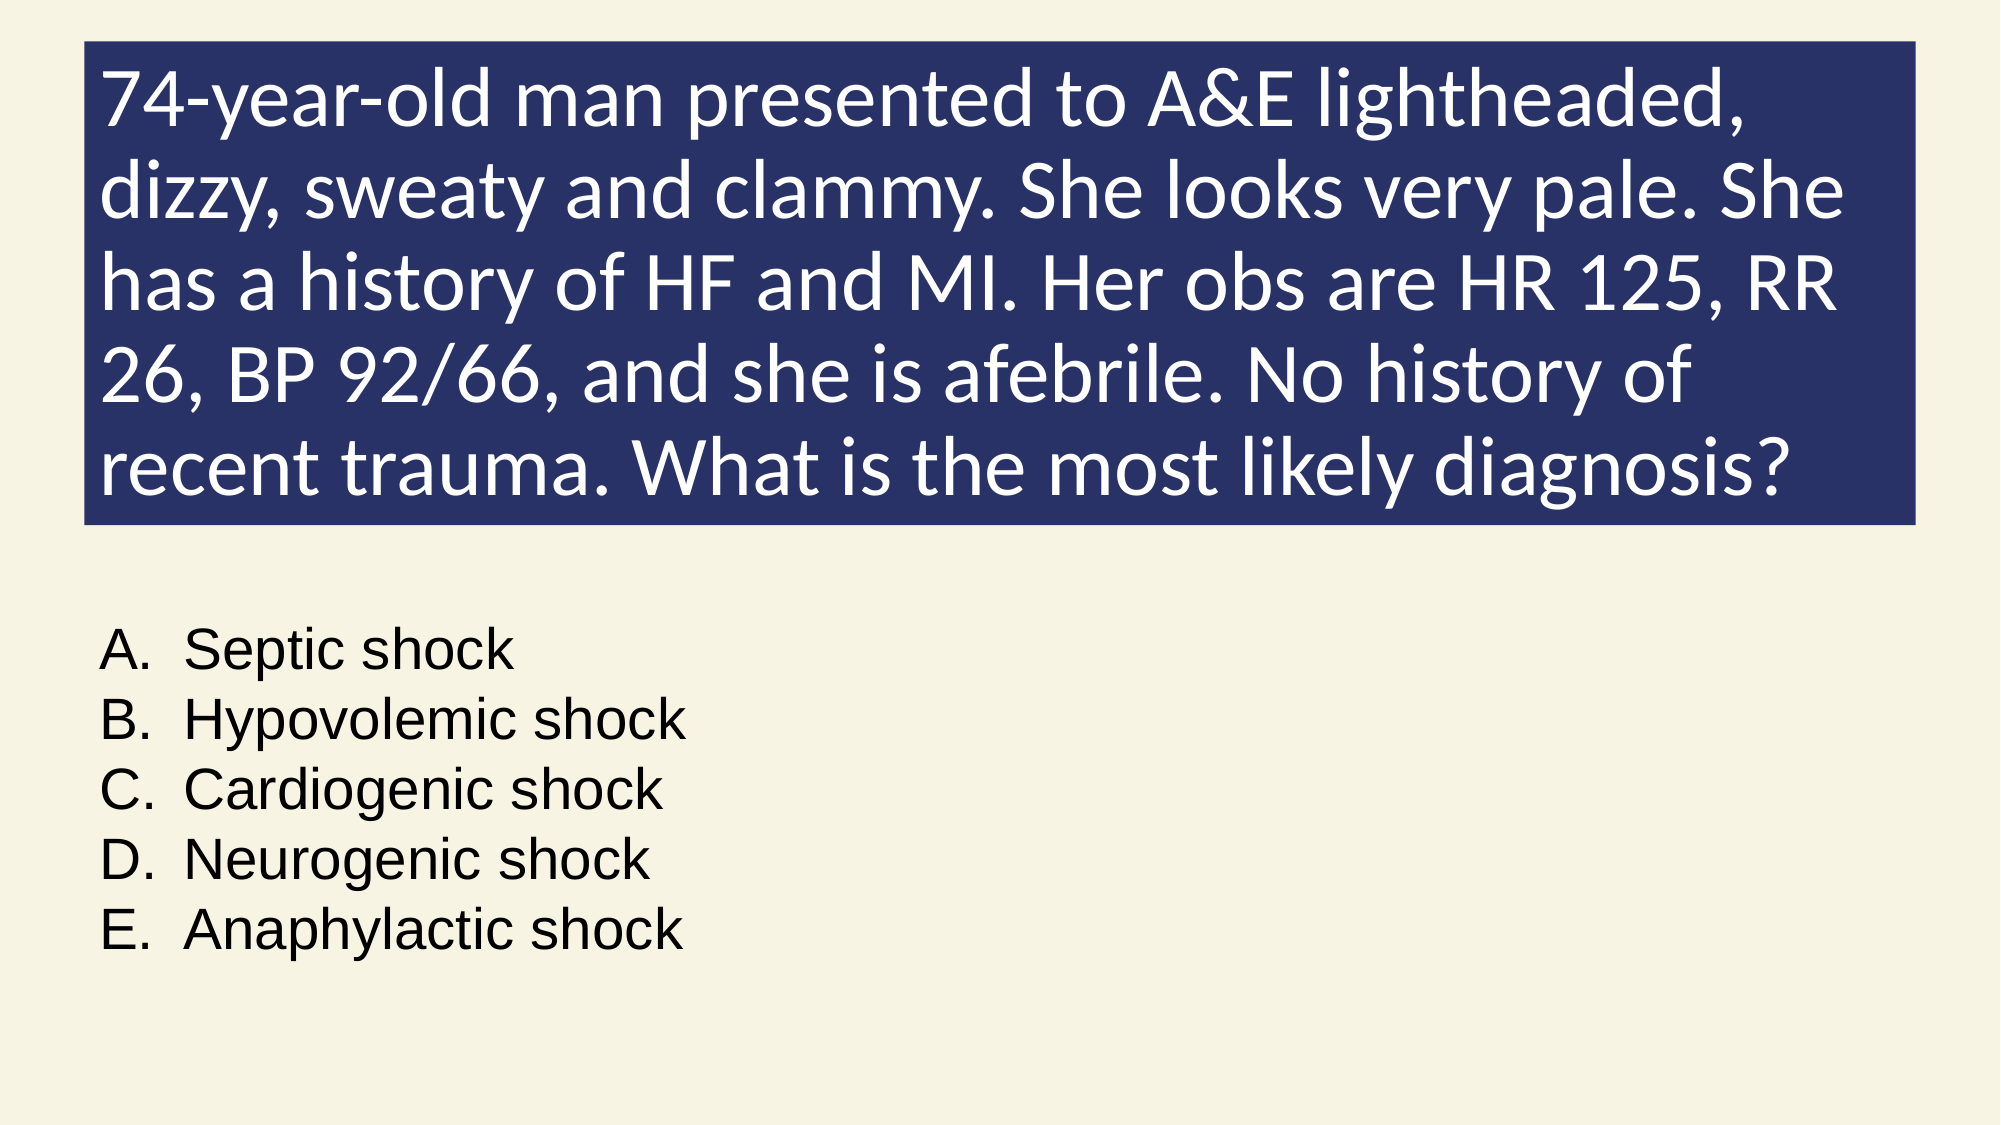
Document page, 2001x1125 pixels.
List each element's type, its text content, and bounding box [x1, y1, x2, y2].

text_box Septic shock Hypovolemic shock Cardiogenic shock Neurogenic shock Anaphylactic shock [84, 603, 1916, 969]
title 74-year-old man presented to A&E lightheaded, dizzy, sweaty and clammy. She looks very pale. She has a history of HF and MI. Her obs are HR 125, RR 26, BP 92/66, and she is afebrile. No history of recent trauma. What is the most likely diagnosis? [84, 41, 1916, 526]
